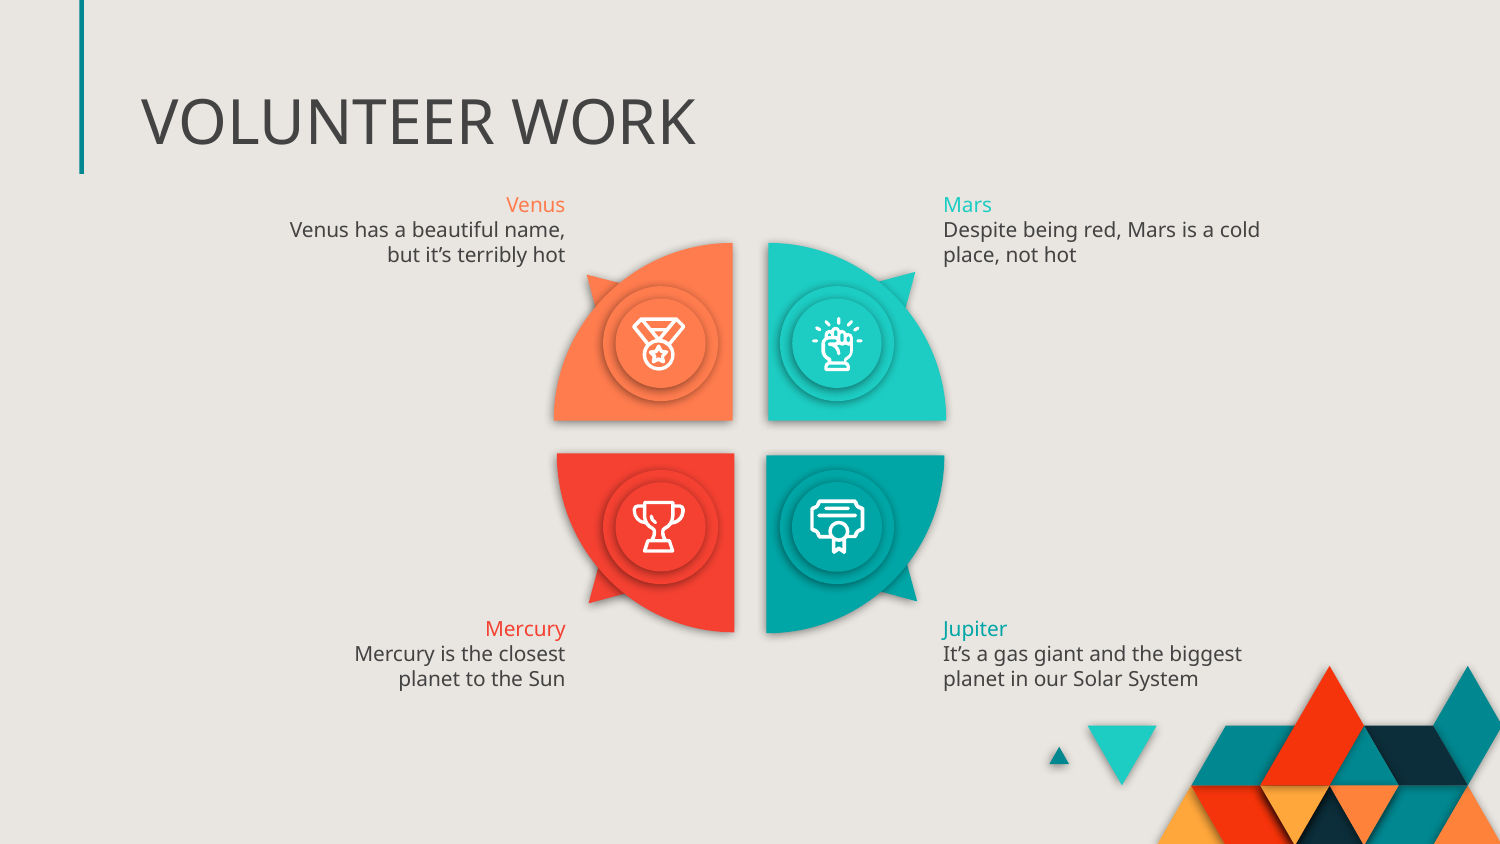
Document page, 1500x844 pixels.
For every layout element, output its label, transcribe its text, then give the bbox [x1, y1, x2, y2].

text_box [811, 316, 864, 372]
subtitle Jupiter It’s a gas giant and the biggest planet in our Solar System [928, 600, 1285, 696]
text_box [631, 317, 686, 371]
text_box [810, 499, 865, 555]
subtitle Venus Venus has a beautiful name, but it’s terribly hot [273, 177, 581, 272]
title VOLUNTEER WORK [126, 76, 1455, 172]
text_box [632, 500, 686, 553]
subtitle Mercury Mercury is the closest planet to the Sun [309, 600, 581, 696]
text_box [553, 242, 947, 634]
subtitle Mars Despite being red, Mars is a cold place, not hot [928, 177, 1296, 262]
